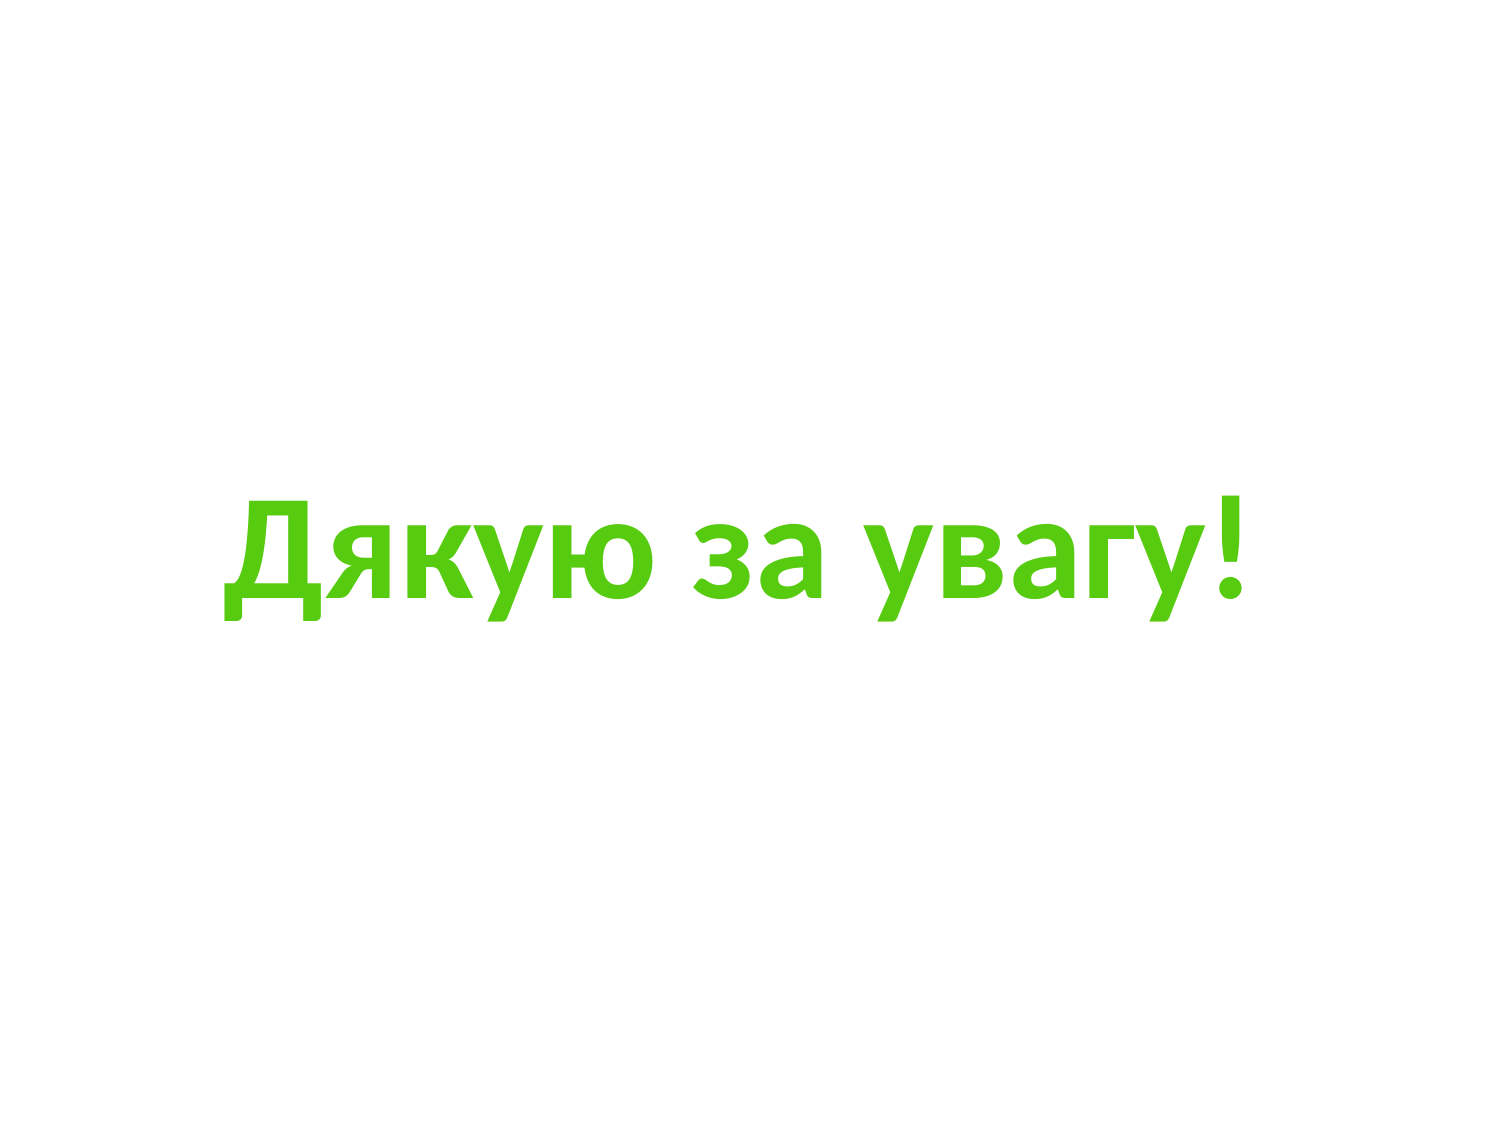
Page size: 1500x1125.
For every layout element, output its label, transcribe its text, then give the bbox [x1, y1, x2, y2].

title Дякую за увагу! [64, 444, 1415, 632]
